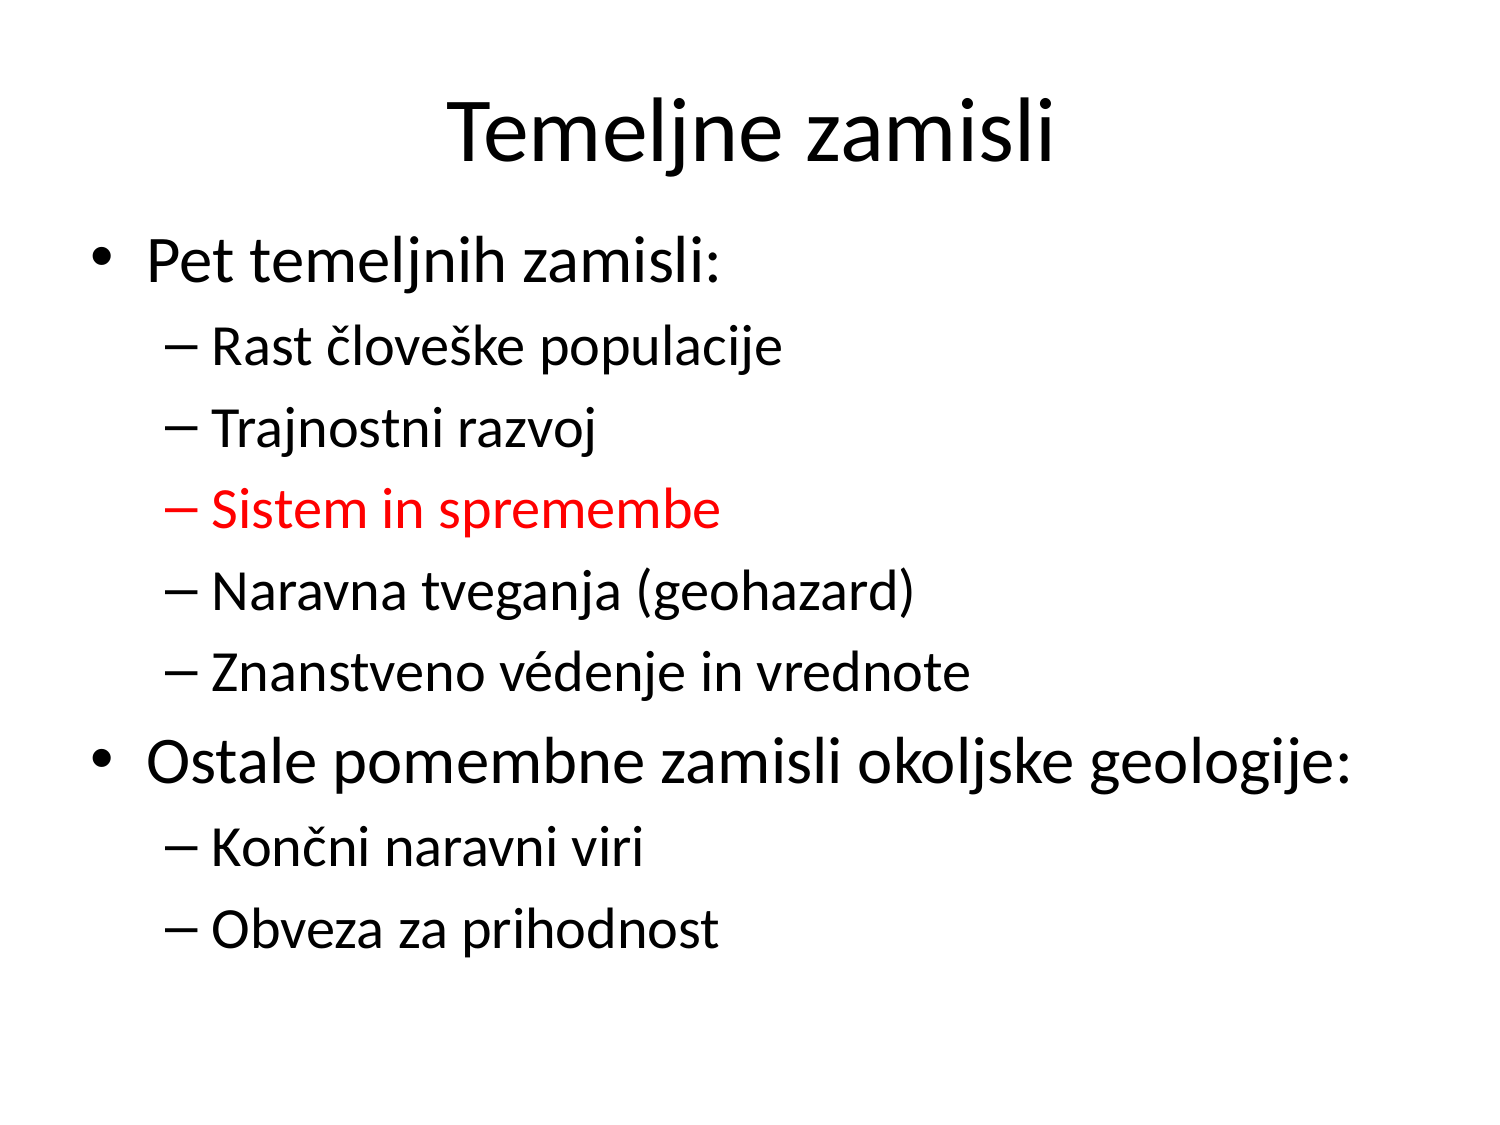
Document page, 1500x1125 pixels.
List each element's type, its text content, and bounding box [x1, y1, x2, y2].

title Temeljne zamisli [76, 30, 1427, 219]
list Pet temeljnih zamisli: Rast človeške populacije Trajnostni razvoj Sistem in spremembe Naravna tveganja (geohazard) Znanstveno védenje in vrednote Ostale pomembne zamisli okoljske geologije: Končni naravni viri Obveza za prihodnost [75, 208, 1425, 1071]
